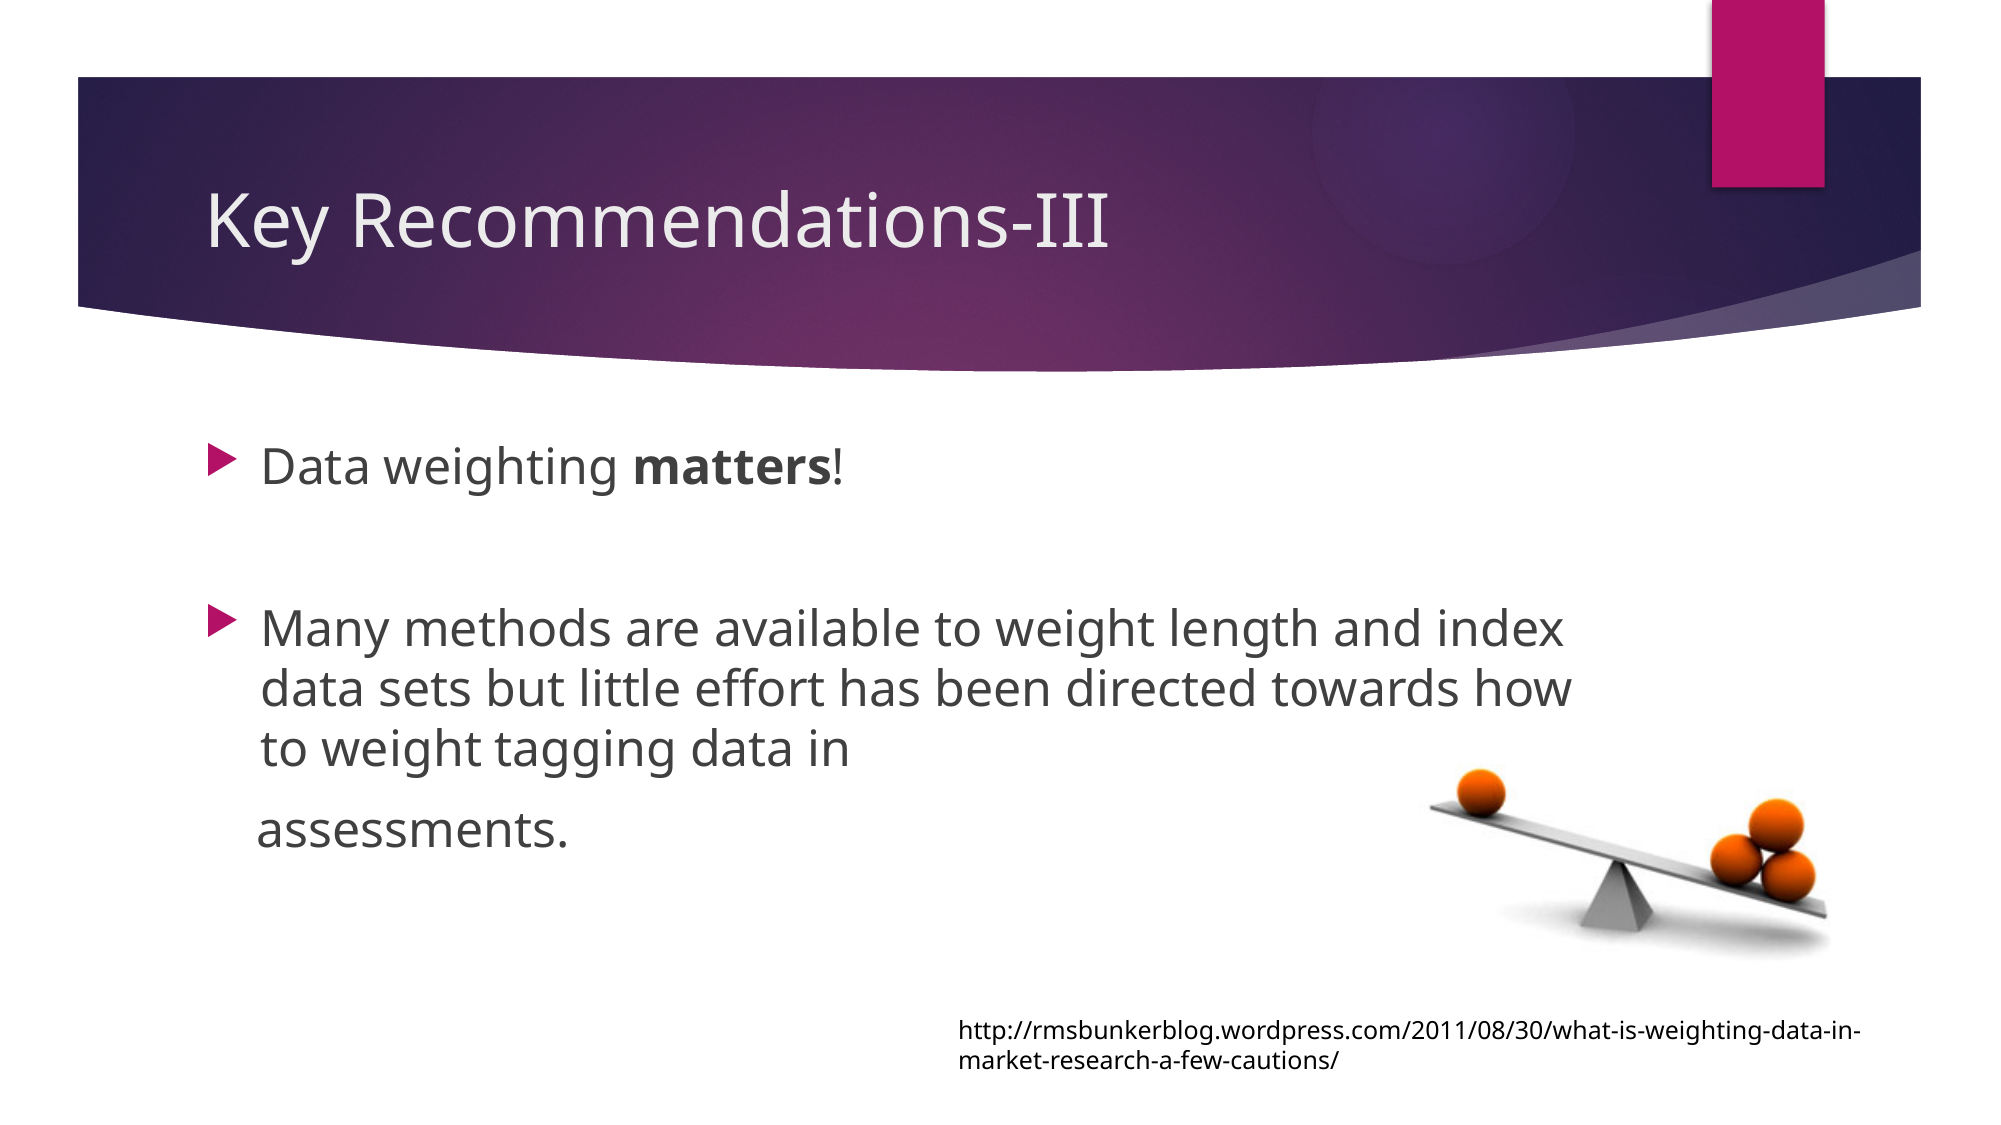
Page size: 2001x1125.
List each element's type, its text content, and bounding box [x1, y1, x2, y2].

list Data weighting matters! Many methods are available to weight length and index data sets but little effort has been directed towards how to weight tagging data in assessments. [189, 427, 1638, 988]
text_box http://rmsbunkerblog.wordpress.com/2011/08/30/what-is-weighting-data-in-market-research-a-few-cautions/ [943, 1007, 1944, 1082]
title Key Recommendations-III [189, 159, 1627, 276]
picture [1418, 726, 1857, 988]
